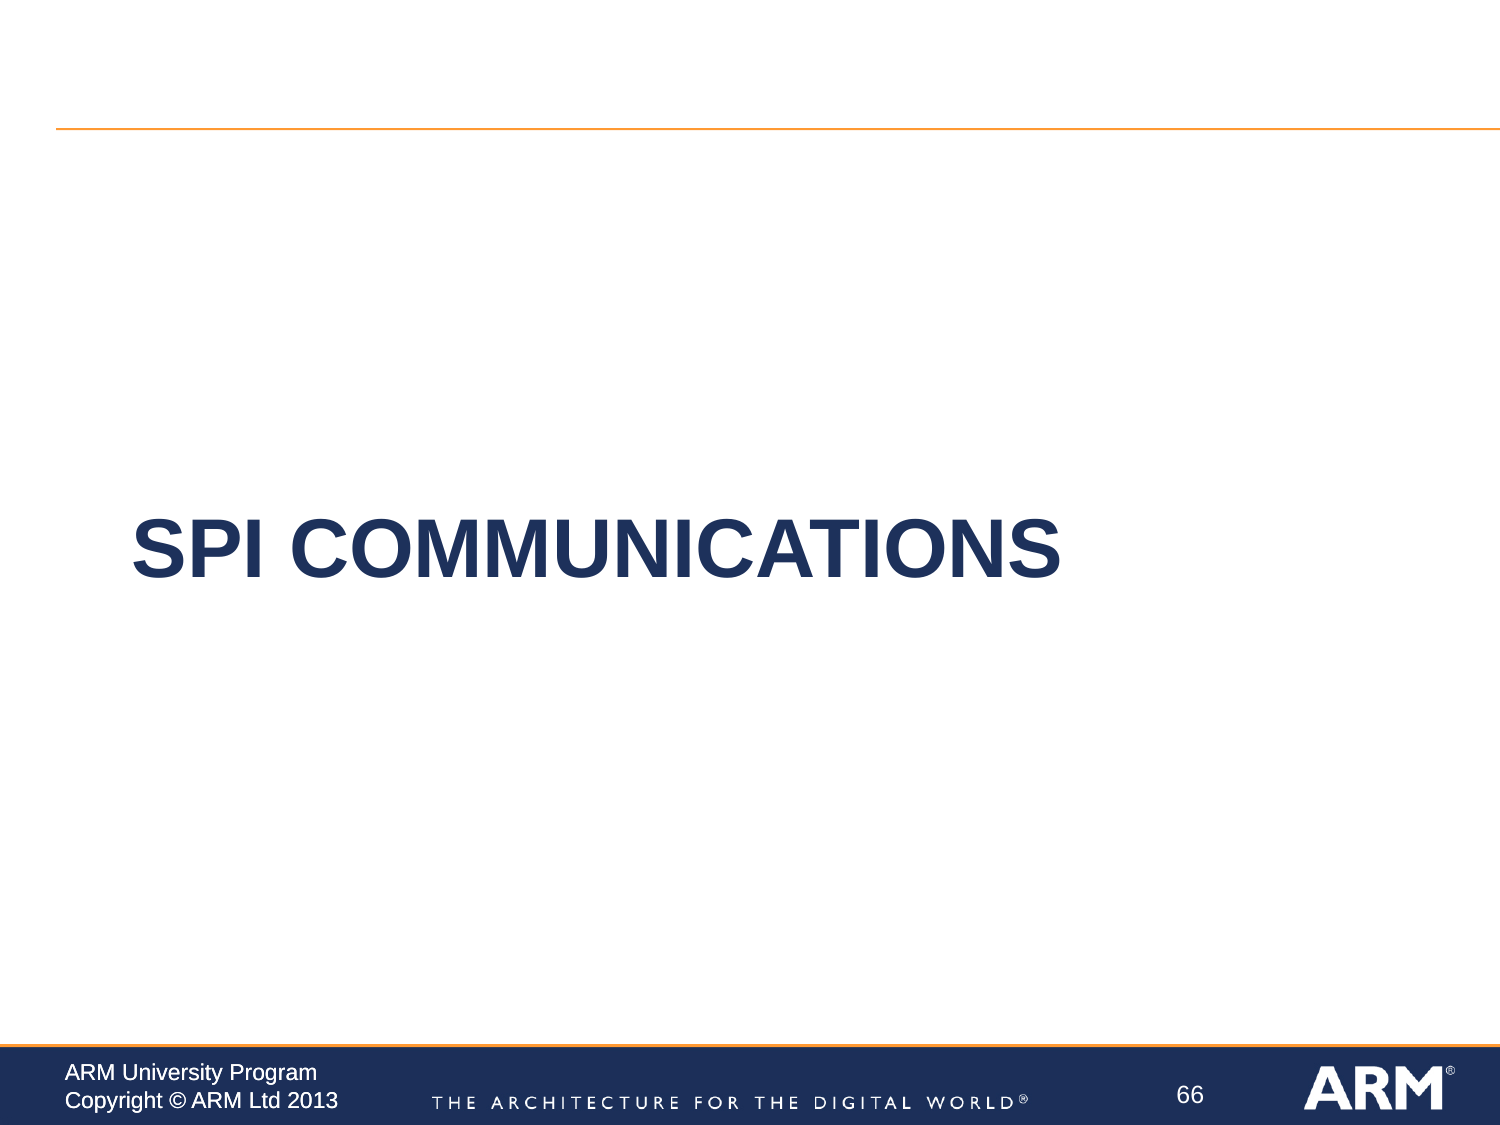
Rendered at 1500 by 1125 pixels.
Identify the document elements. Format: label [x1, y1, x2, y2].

picture [0, 1048, 1500, 1125]
list [118, 476, 1394, 724]
